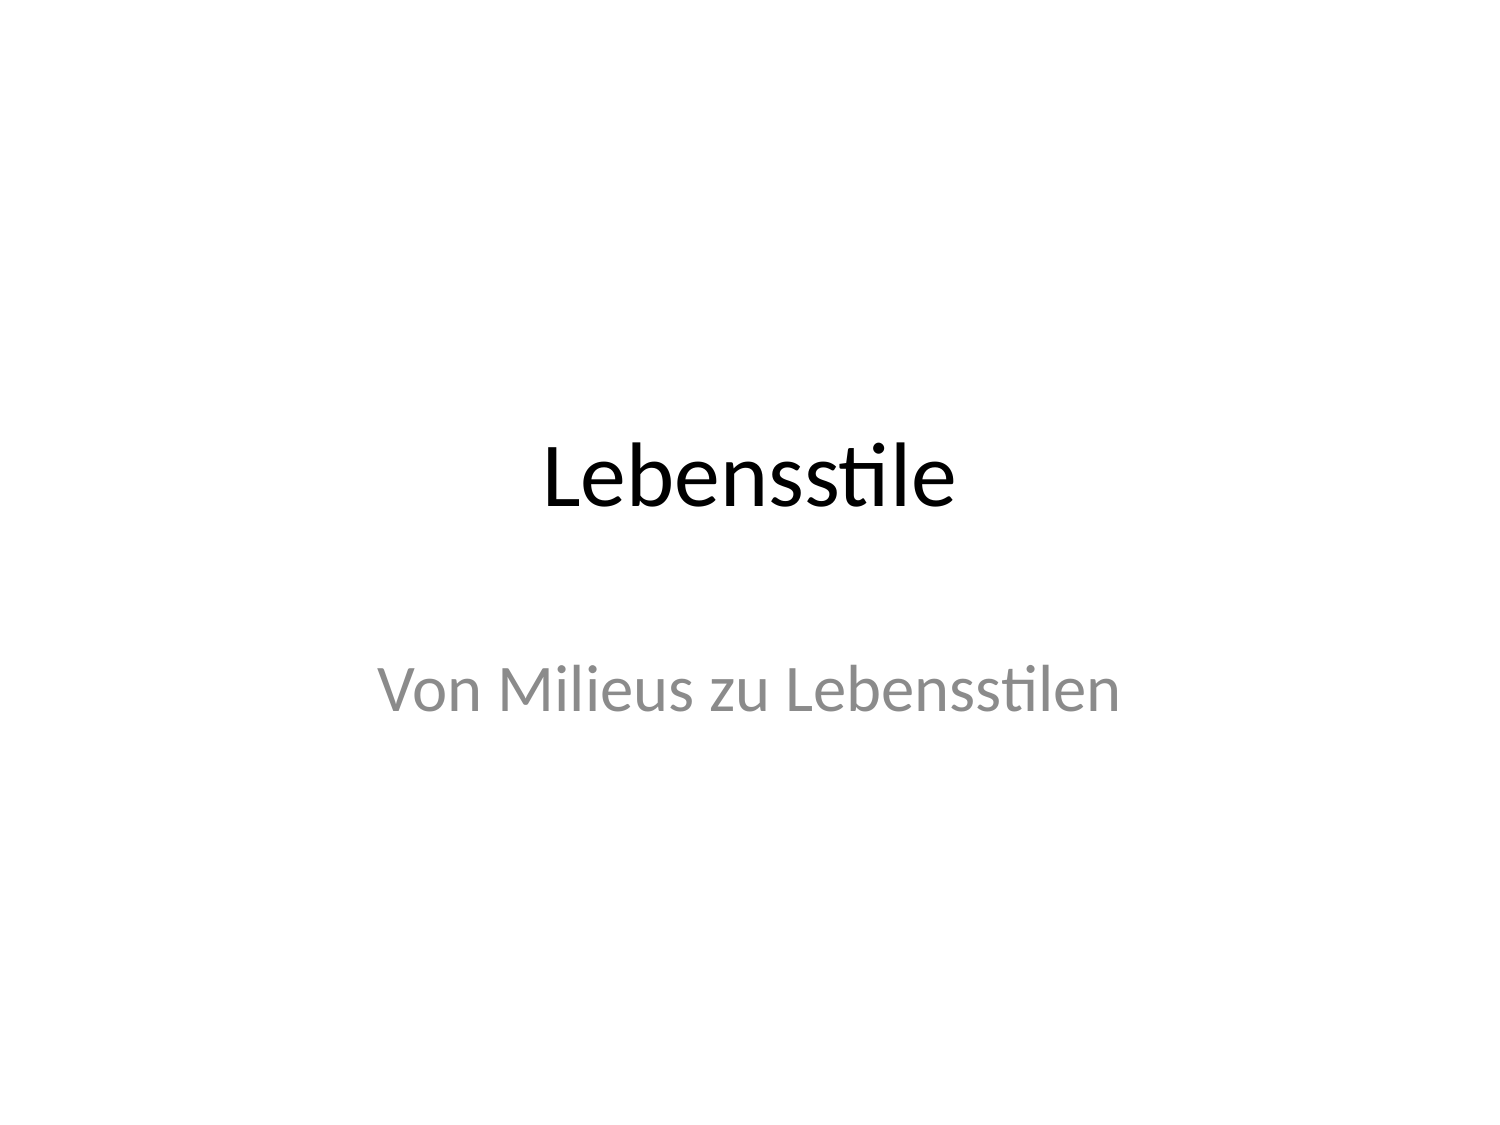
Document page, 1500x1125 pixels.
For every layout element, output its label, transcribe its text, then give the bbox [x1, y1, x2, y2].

subtitle Von Milieus zu Lebensstilen [225, 637, 1275, 925]
title Lebensstile [112, 349, 1388, 591]
